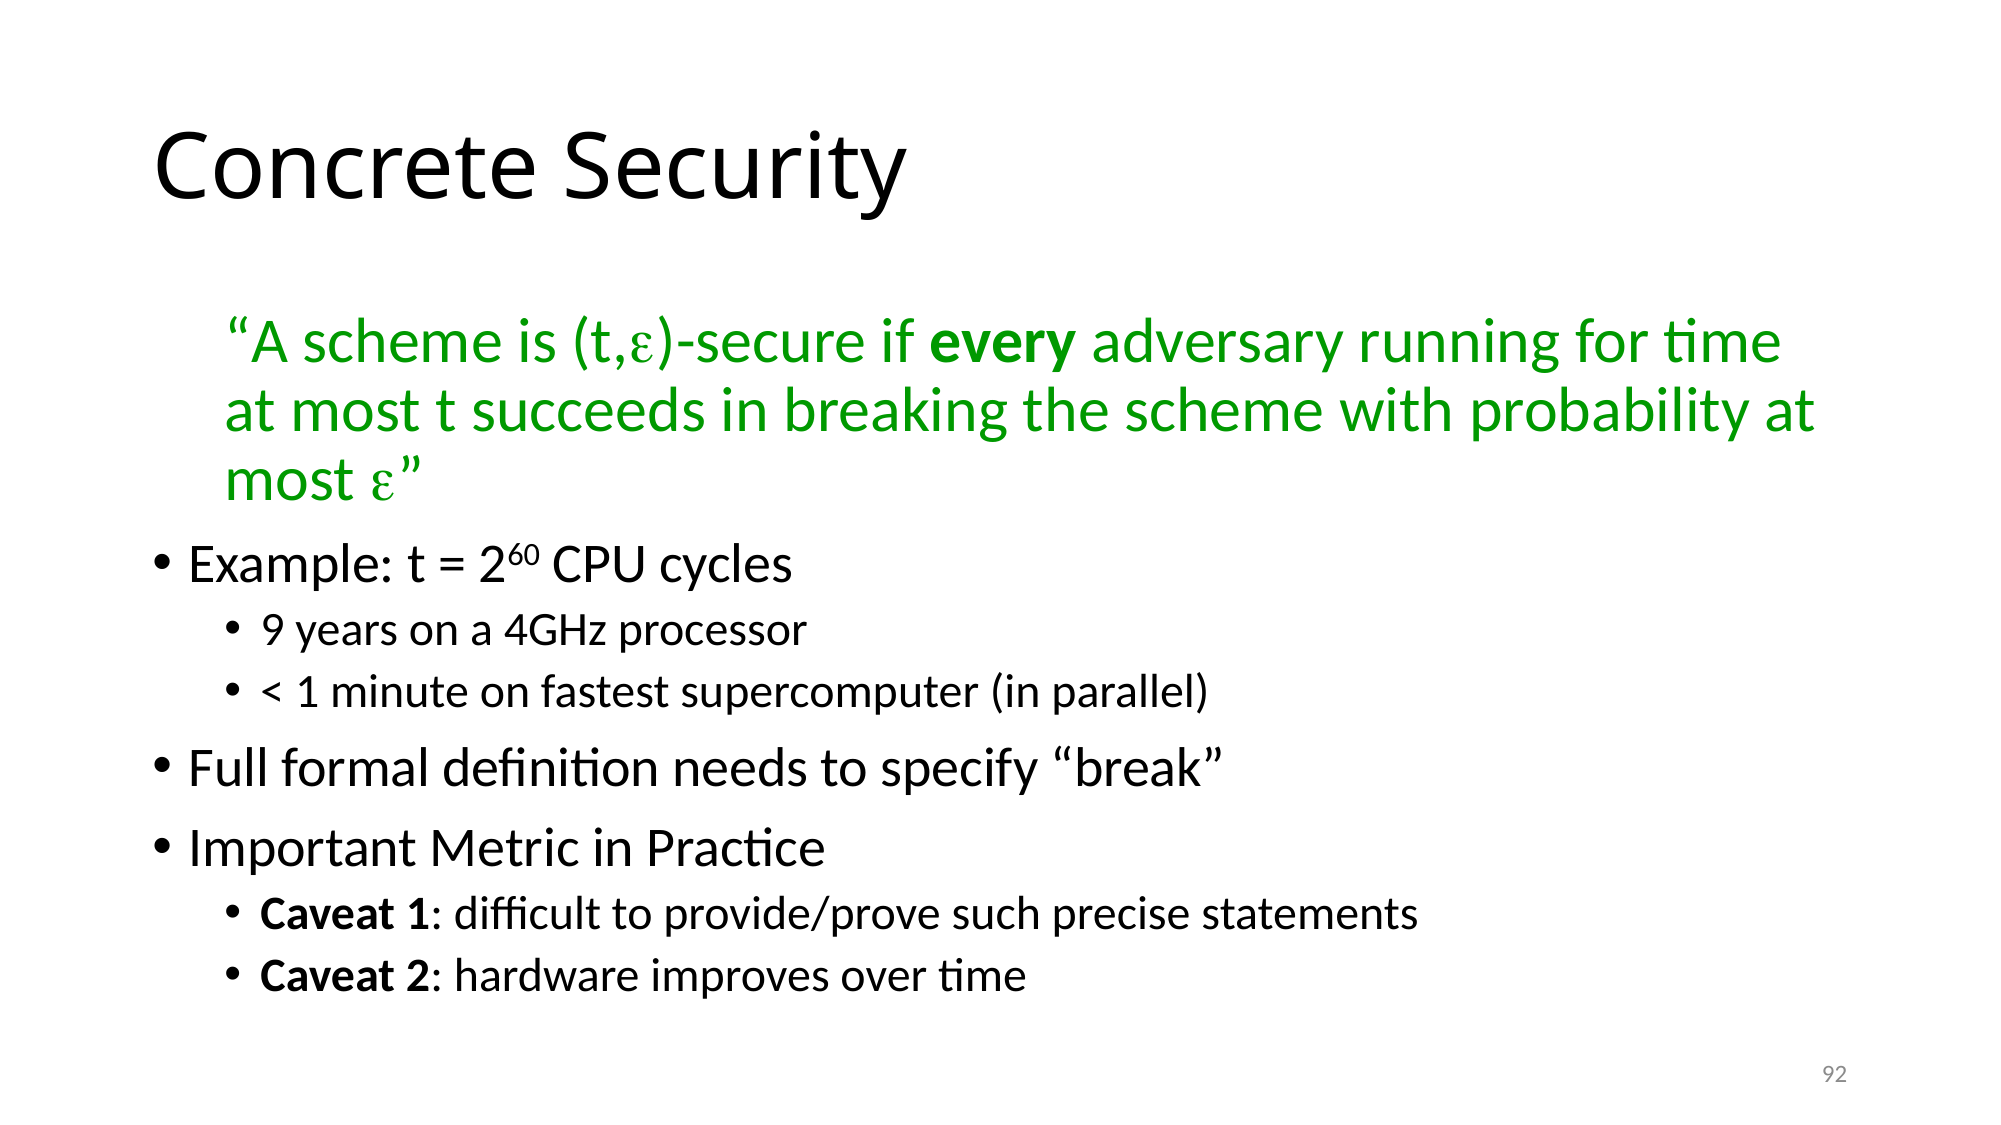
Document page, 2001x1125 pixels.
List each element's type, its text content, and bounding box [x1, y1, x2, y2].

slide_number 92 [1412, 1042, 1863, 1103]
title Concrete Security [137, 59, 1863, 278]
list “A scheme is (t,)-secure if every adversary running for time at most t succeeds in breaking the scheme with probability at most ” Example: t = 260 CPU cycles 9 years on a 4GHz processor < 1 minute on fastest supercomputer (in parallel) Full formal definition needs to specify “break” Important Metric in Practice Caveat 1: difficult to provide/prove such precise statements Caveat 2: hardware improves over time [137, 299, 1863, 1014]
